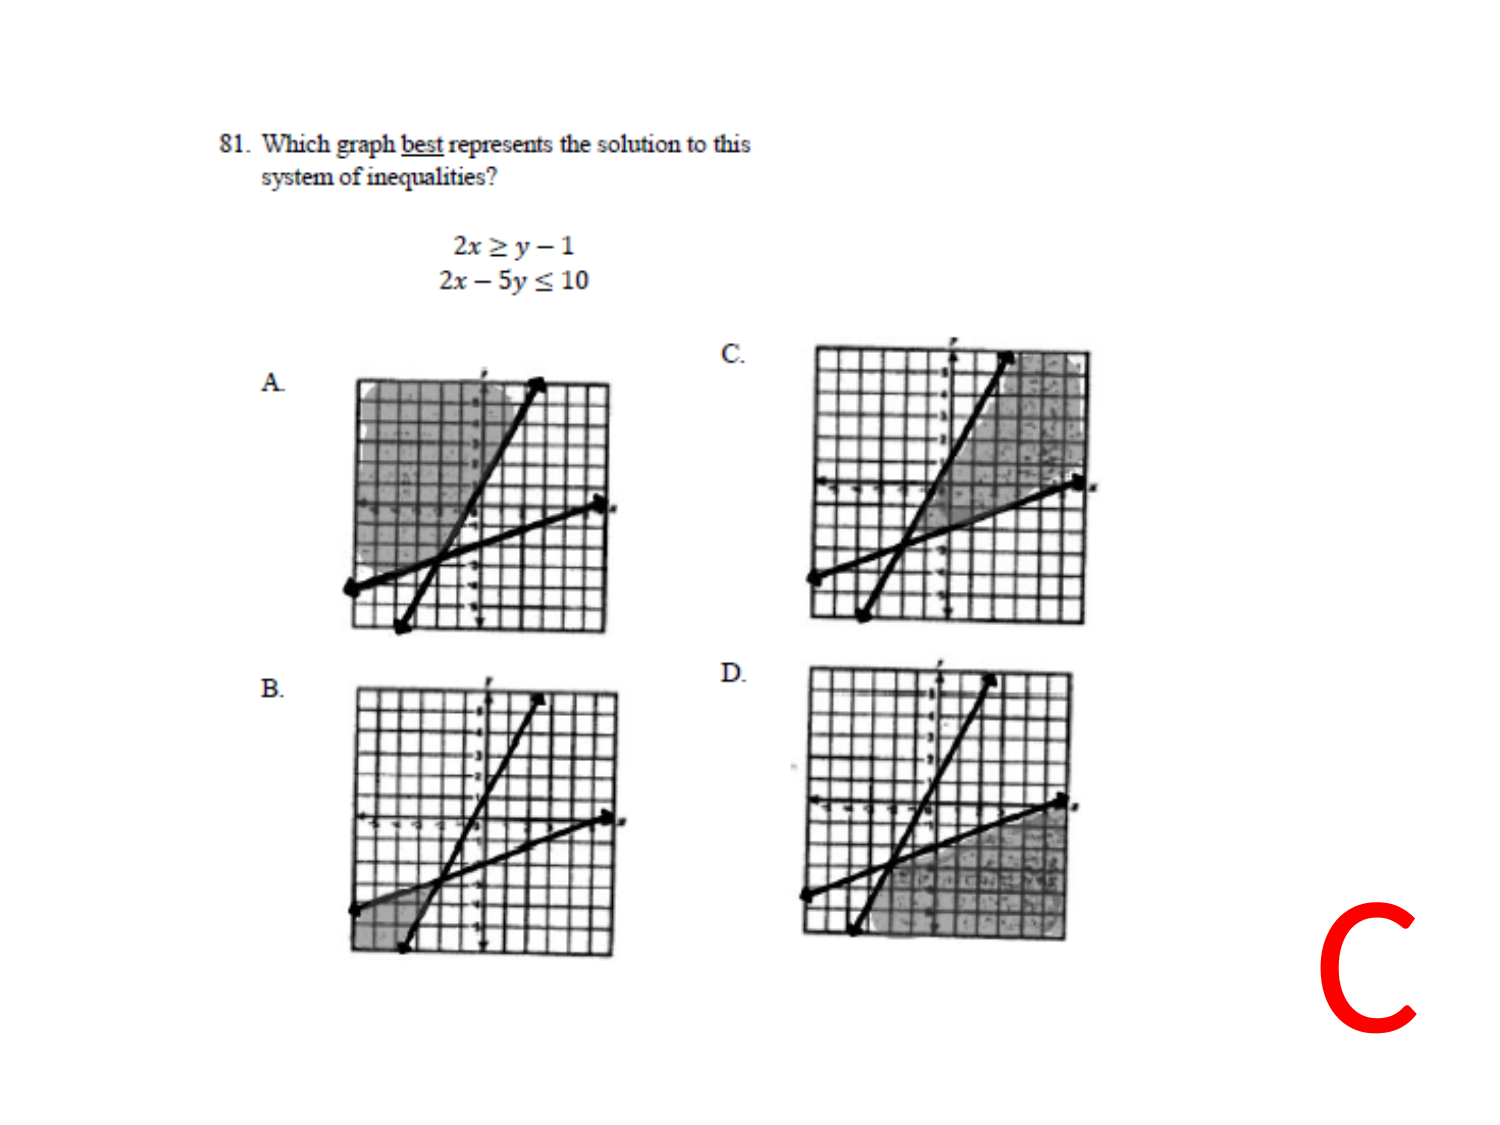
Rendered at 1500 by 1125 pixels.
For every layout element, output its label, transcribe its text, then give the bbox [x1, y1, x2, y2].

picture [199, 112, 1117, 995]
text_box C [1299, 824, 1425, 1080]
